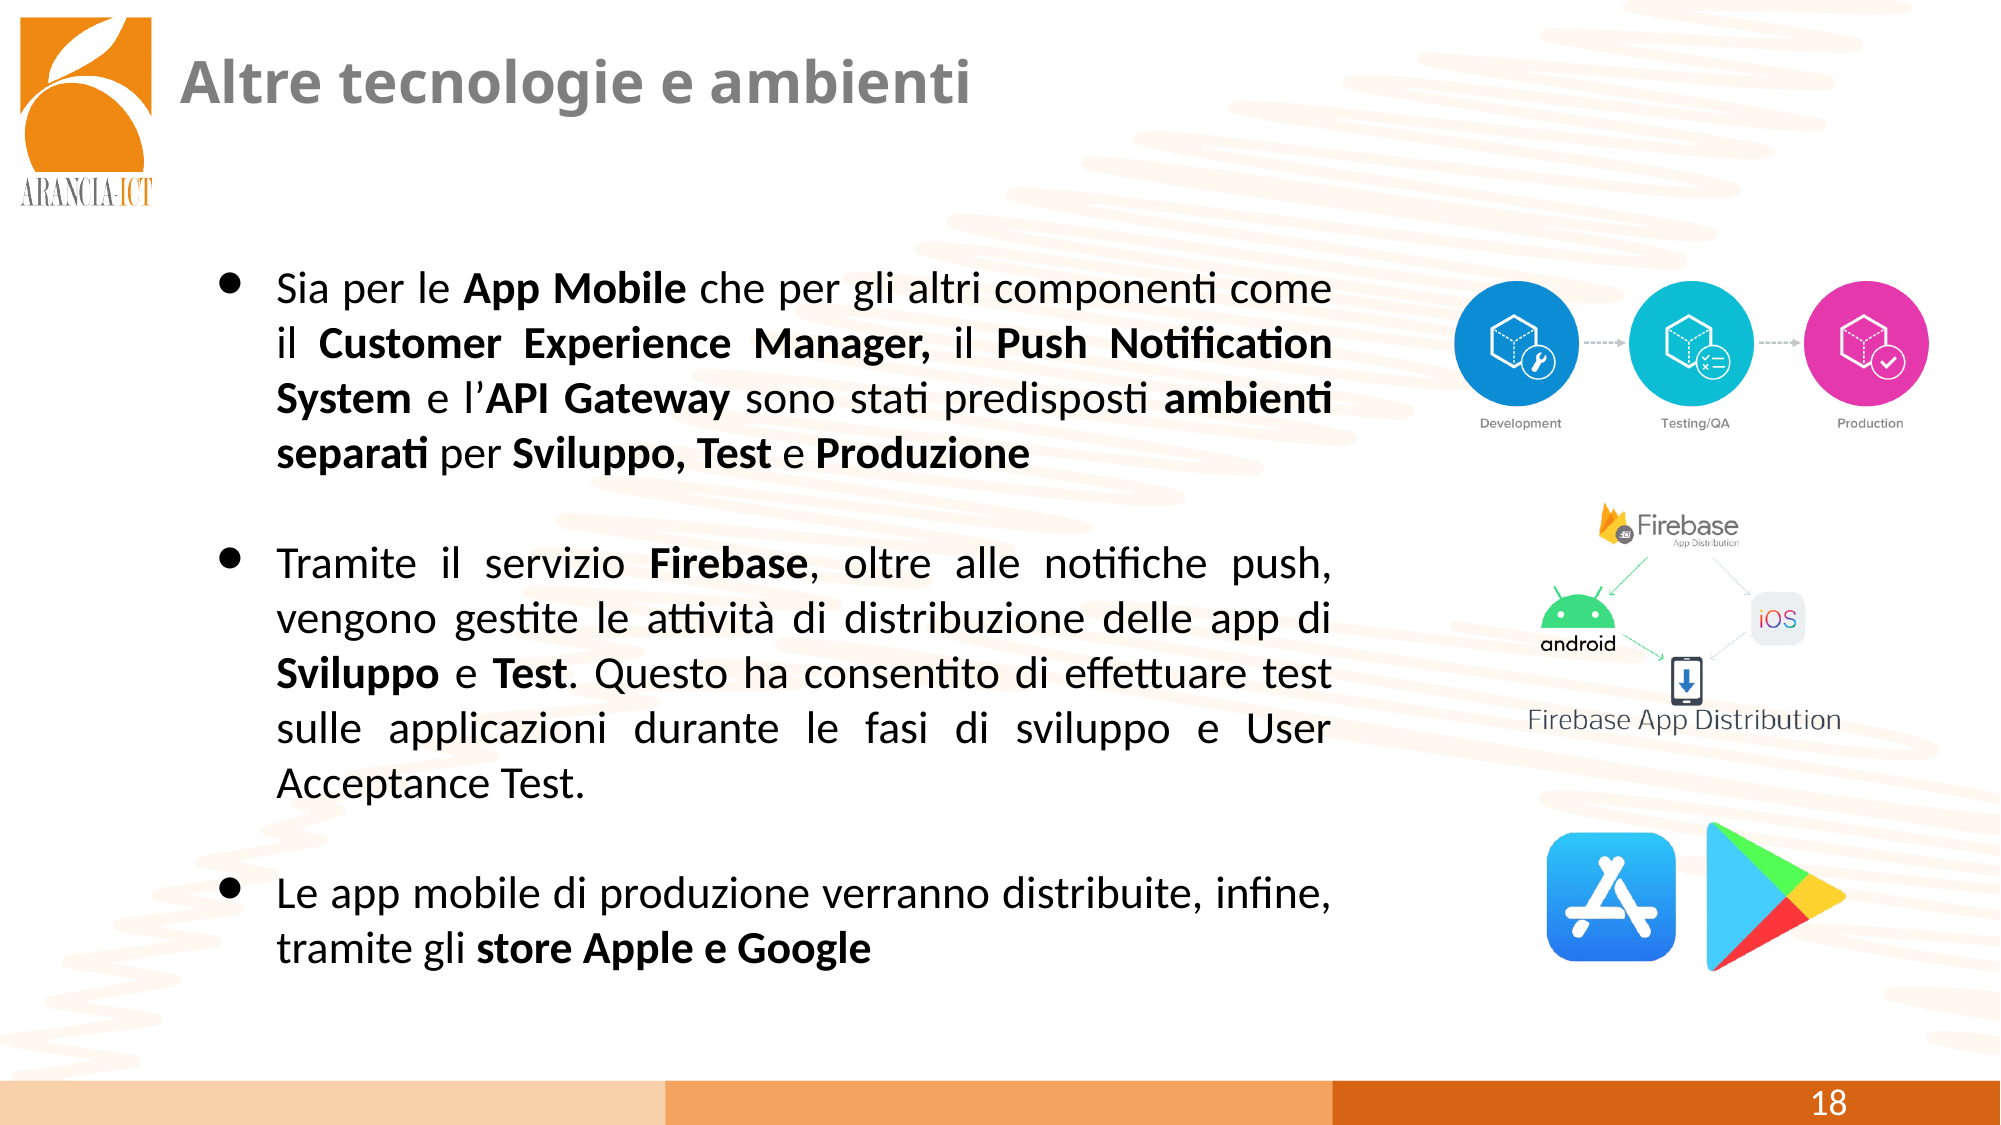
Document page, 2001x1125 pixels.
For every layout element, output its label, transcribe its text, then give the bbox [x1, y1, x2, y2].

picture [1522, 785, 1859, 1018]
picture [20, 17, 152, 206]
text_box Sia per le App Mobile che per gli altri componenti come il Customer Experience Manager, il Push Notification System e l’API Gateway sono stati predisposti ambienti separati per Sviluppo, Test e Produzione Tramite il servizio Firebase, oltre alle notifiche push, vengono gestite le attività di distribuzione delle app di Sviluppo e Test. Questo ha consentito di effettuare test sulle applicazioni durante le fasi di sviluppo e User Acceptance Test. Le app mobile di produzione verranno distribuite, infine, tramite gli store Apple e Google [186, 242, 1348, 988]
picture [1425, 242, 1956, 470]
title Altre tecnologie e ambienti [165, 19, 1728, 151]
picture [1443, 479, 1938, 742]
slide_number ‹#› [1412, 1070, 1863, 1125]
